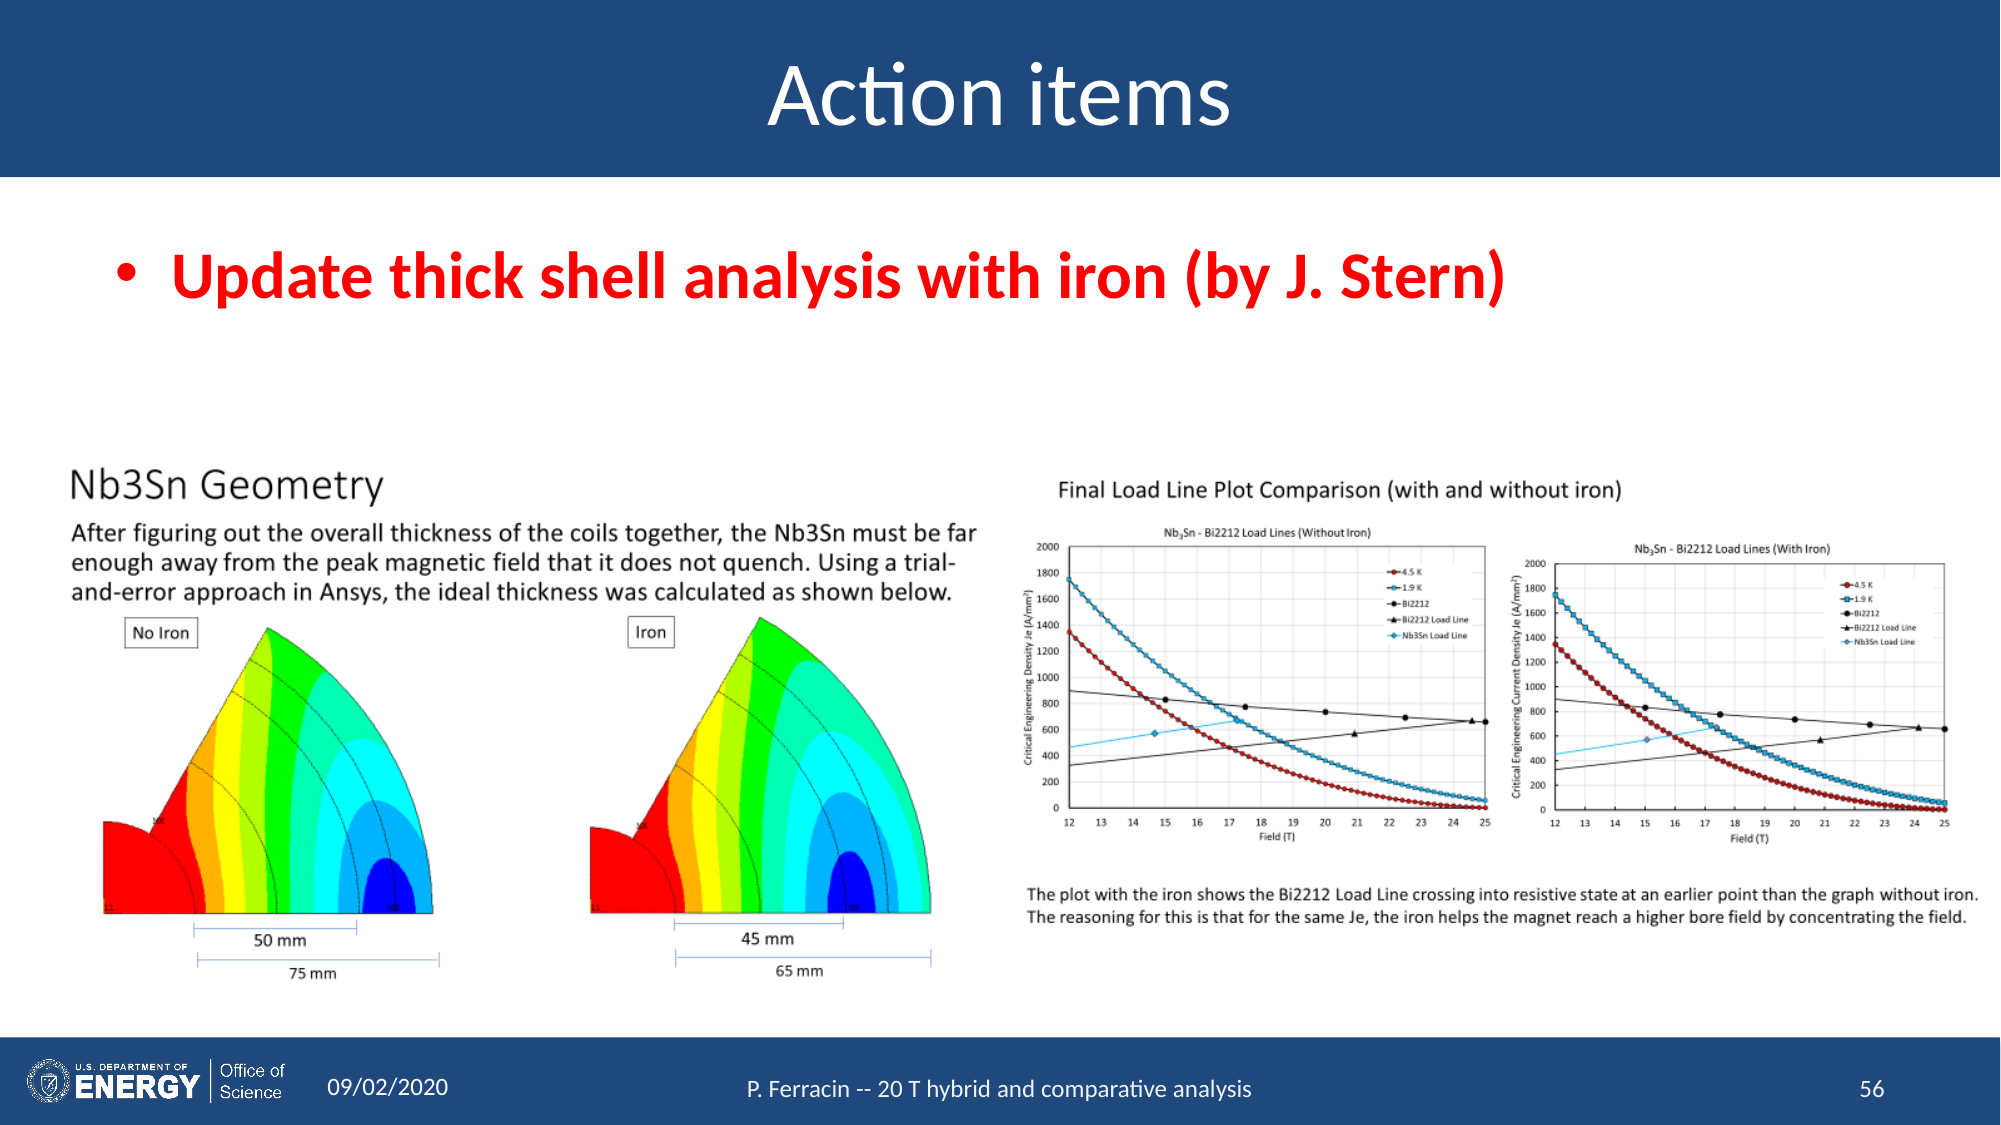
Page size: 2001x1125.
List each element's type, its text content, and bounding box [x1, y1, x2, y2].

slide_number 56 [1433, 1057, 1900, 1118]
list Update thick shell analysis with iron (by J. Stern) [99, 224, 1900, 432]
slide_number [312, 1055, 567, 1116]
footer P. Ferracin -- 20 T hybrid and comparative analysis [562, 1057, 1433, 1118]
picture [27, 1059, 285, 1103]
title Action items [0, 0, 2000, 178]
picture [27, 433, 2000, 997]
